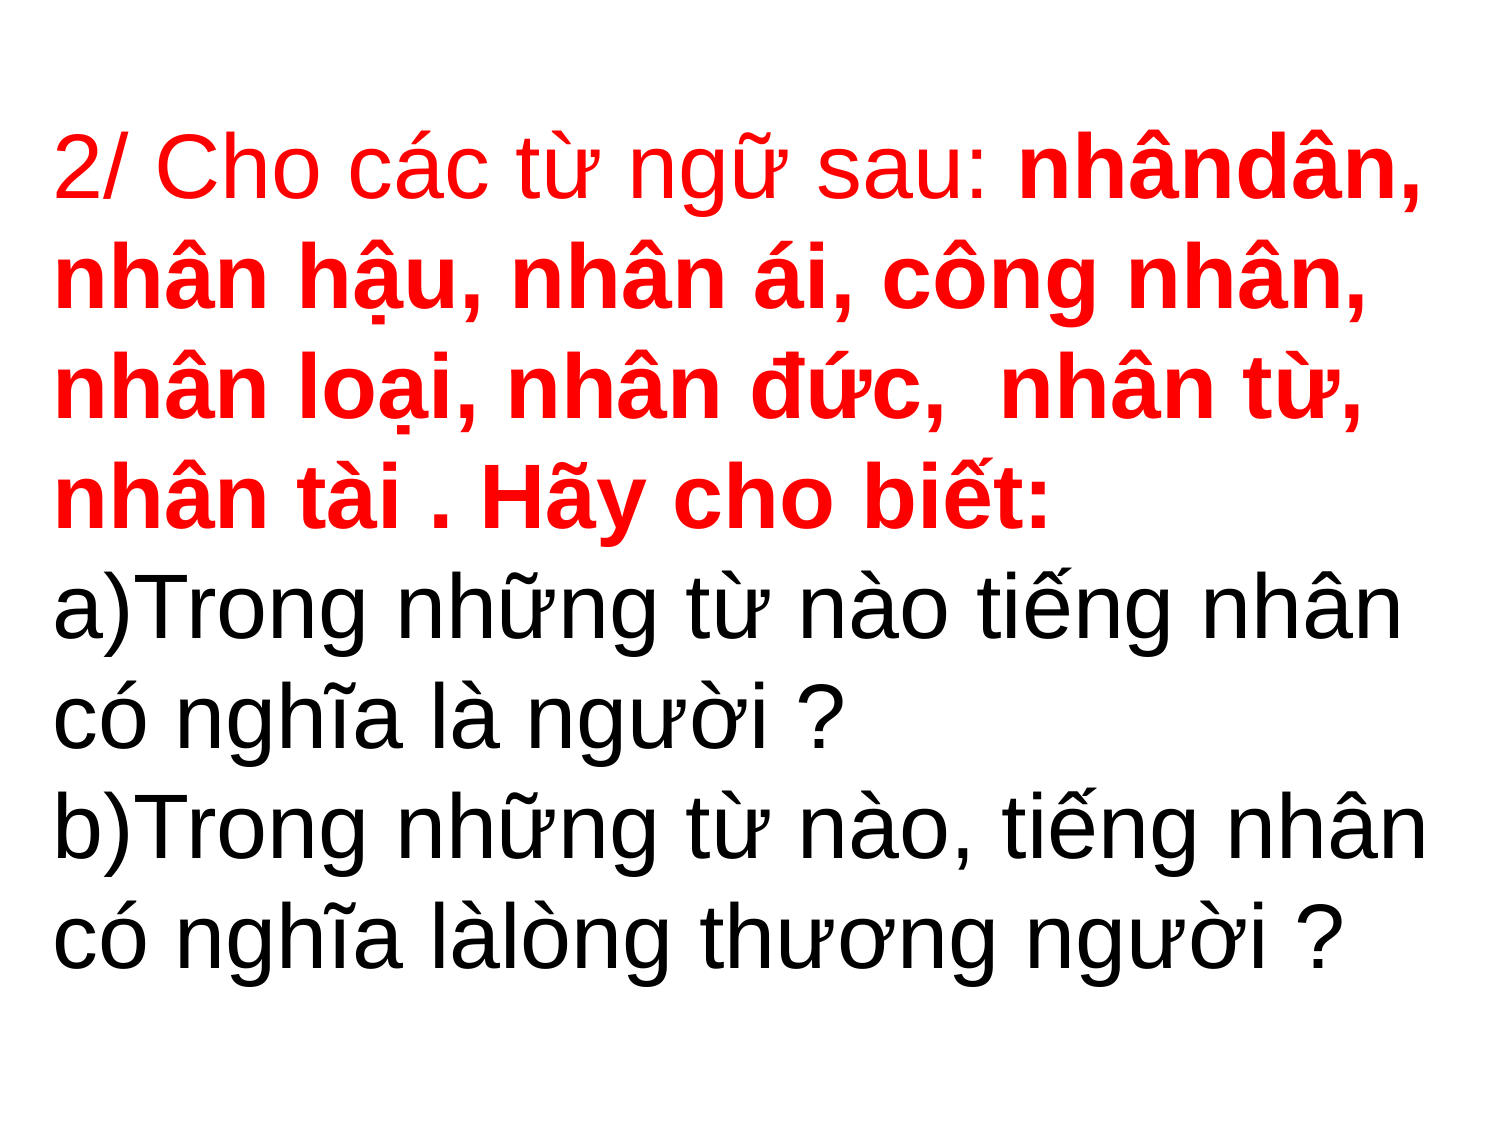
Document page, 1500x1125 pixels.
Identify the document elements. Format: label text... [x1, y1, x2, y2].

text_box 2/ Cho các từ ngữ sau: nhândân, nhân hậu, nhân ái, công nhân, nhân loại, nhân đức, nhân từ, nhân tài . Hãy cho biết: a)Trong những từ nào tiếng nhân có nghĩa là người ? b)Trong những từ nào, tiếng nhân có nghĩa làlòng thương người ? [37, 99, 1463, 995]
